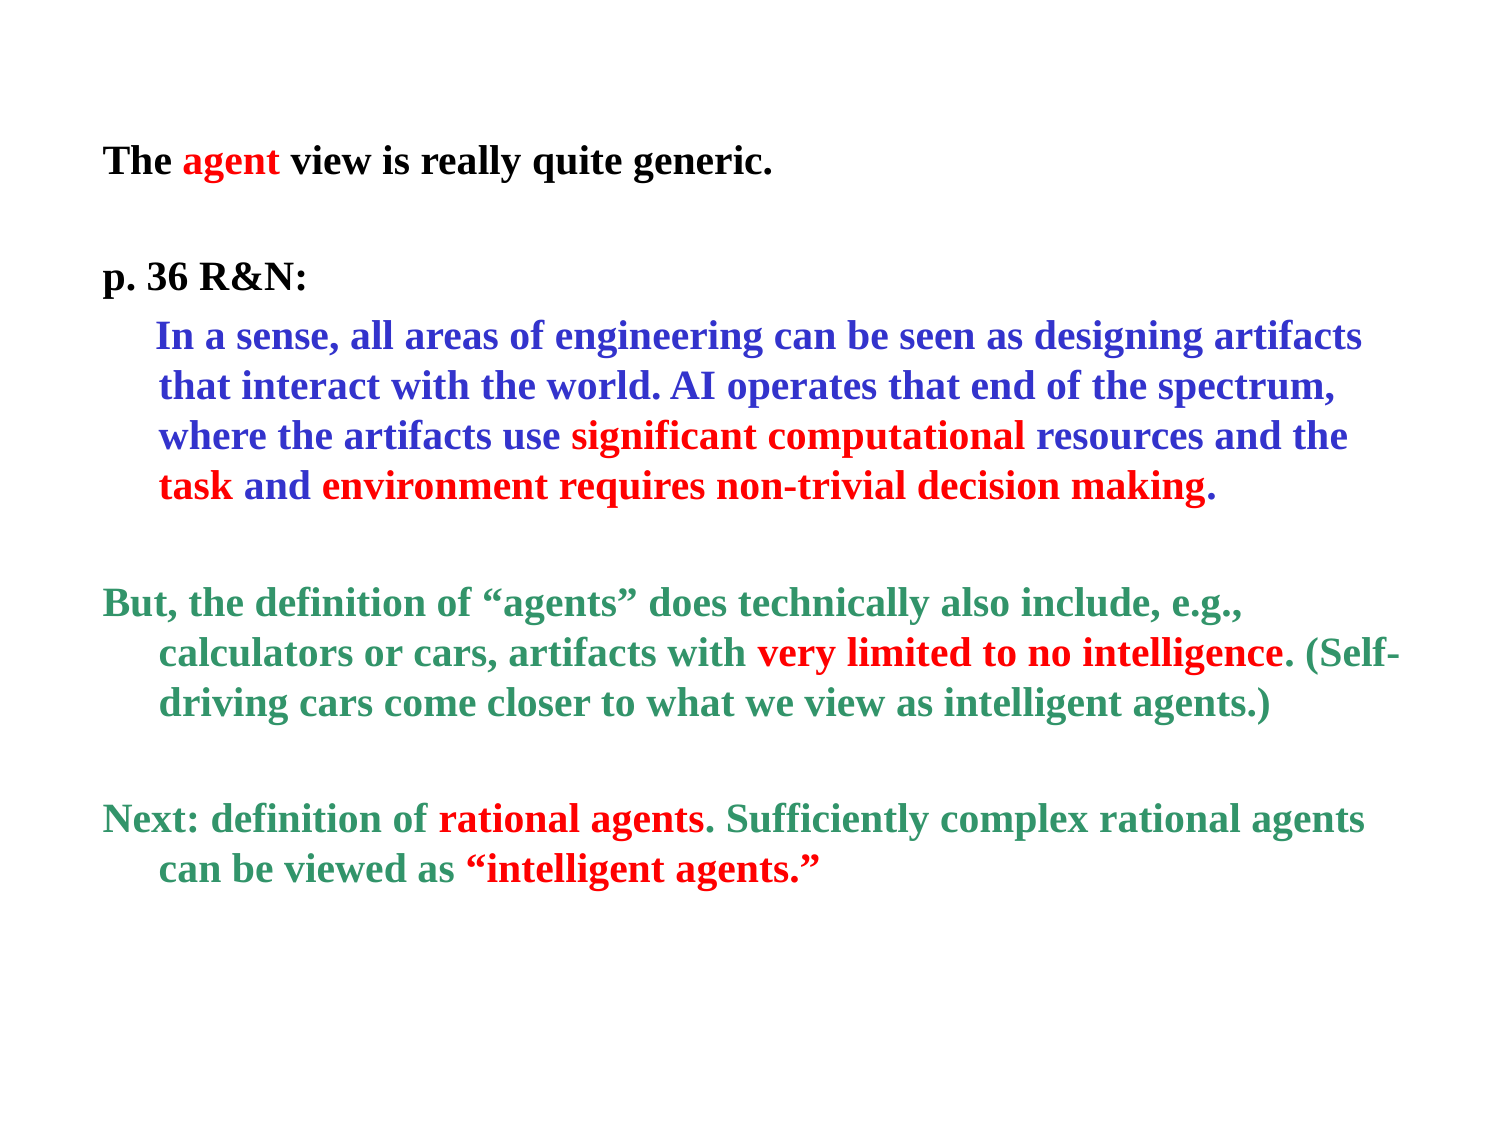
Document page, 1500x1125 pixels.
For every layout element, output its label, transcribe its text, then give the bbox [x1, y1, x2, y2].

list The agent view is really quite generic. p. 36 R&N: In a sense, all areas of engineering can be seen as designing artifacts that interact with the world. AI operates that end of the spectrum, where the artifacts use significant computational resources and the task and environment requires non-trivial decision making. But, the definition of “agents” does technically also include, e.g., calculators or cars, artifacts with very limited to no intelligence. (Self-driving cars come closer to what we view as intelligent agents.) Next: definition of rational agents. Sufficiently complex rational agents can be viewed as “intelligent agents.” [87, 125, 1438, 938]
